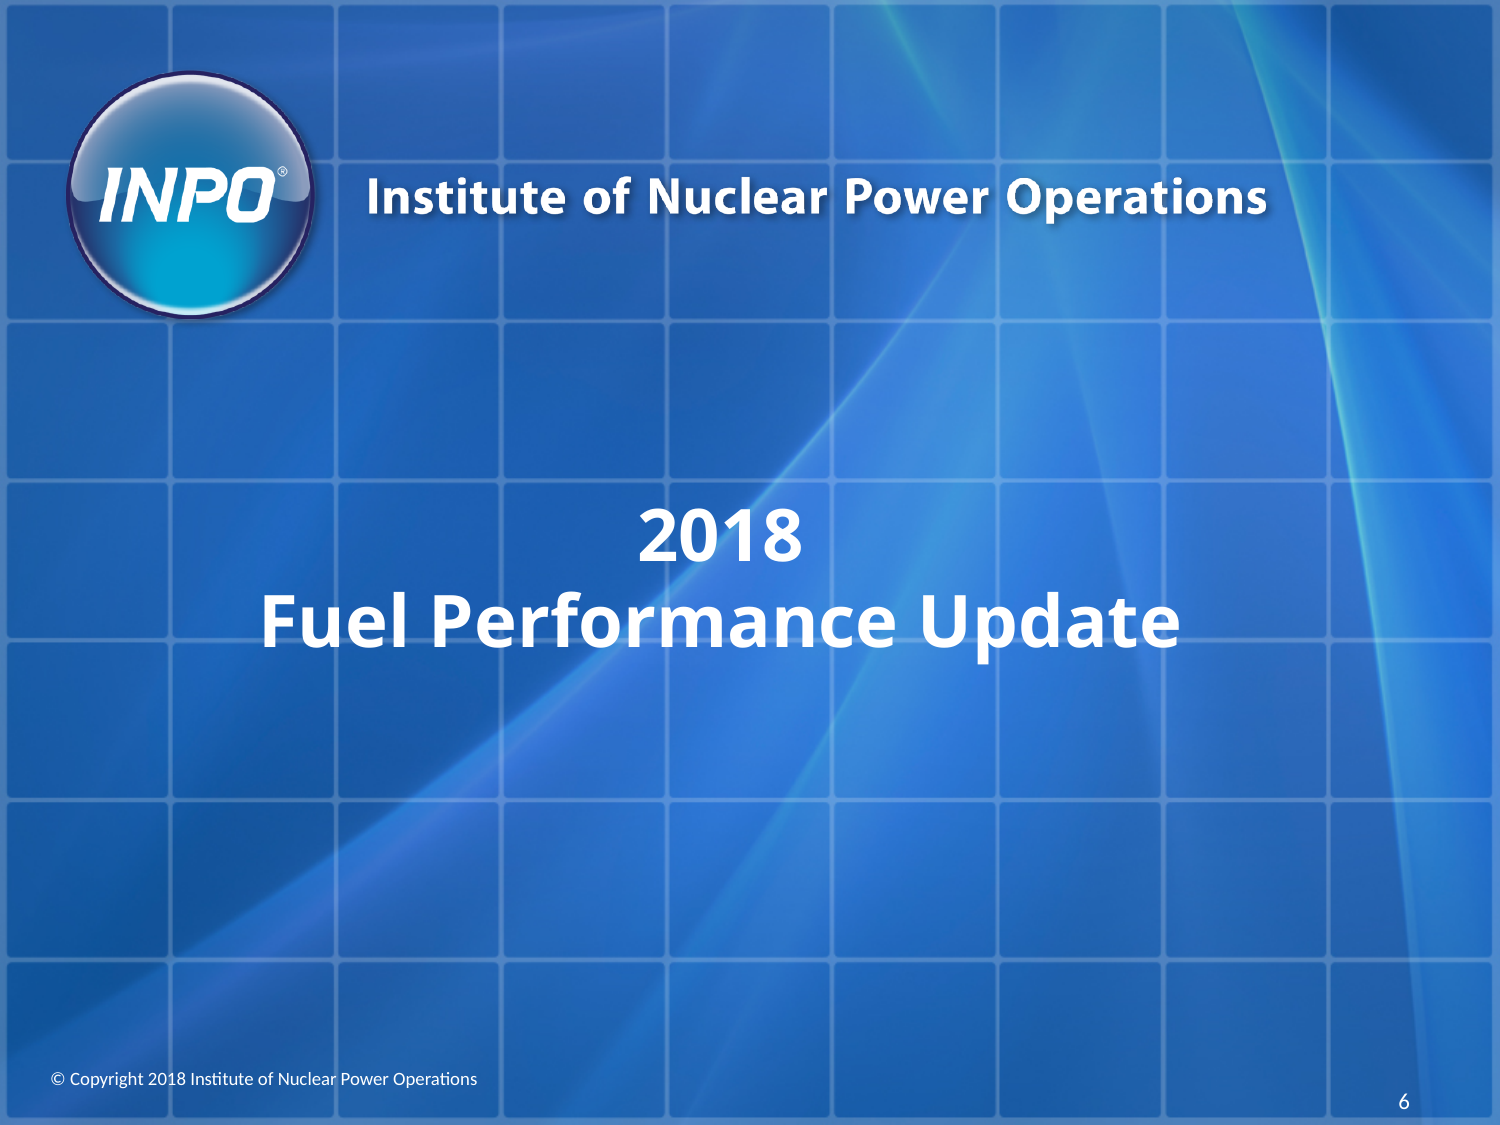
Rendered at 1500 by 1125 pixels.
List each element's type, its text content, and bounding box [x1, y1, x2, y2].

picture [0, 0, 1500, 1125]
slide_number 6 [1287, 1074, 1425, 1125]
title 2018 Fuel Performance Update [239, 437, 1202, 714]
